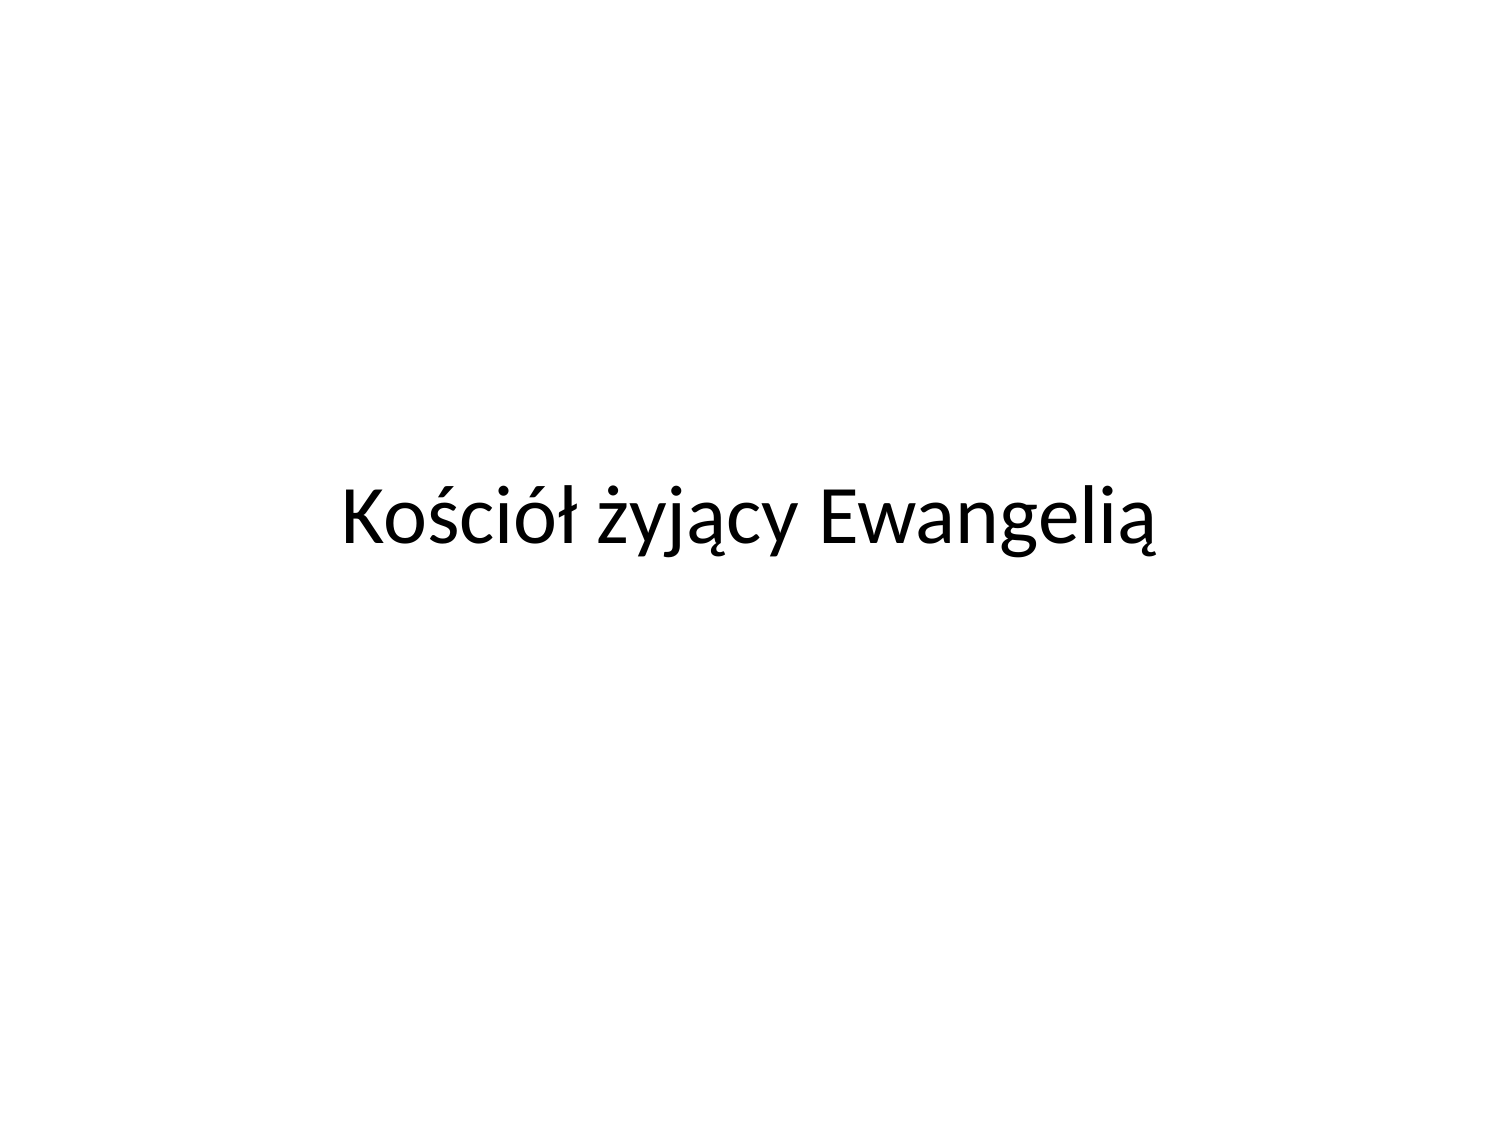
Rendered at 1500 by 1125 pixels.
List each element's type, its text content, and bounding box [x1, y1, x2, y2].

list Kościół żyjący Ewangelią [74, 262, 1426, 1006]
